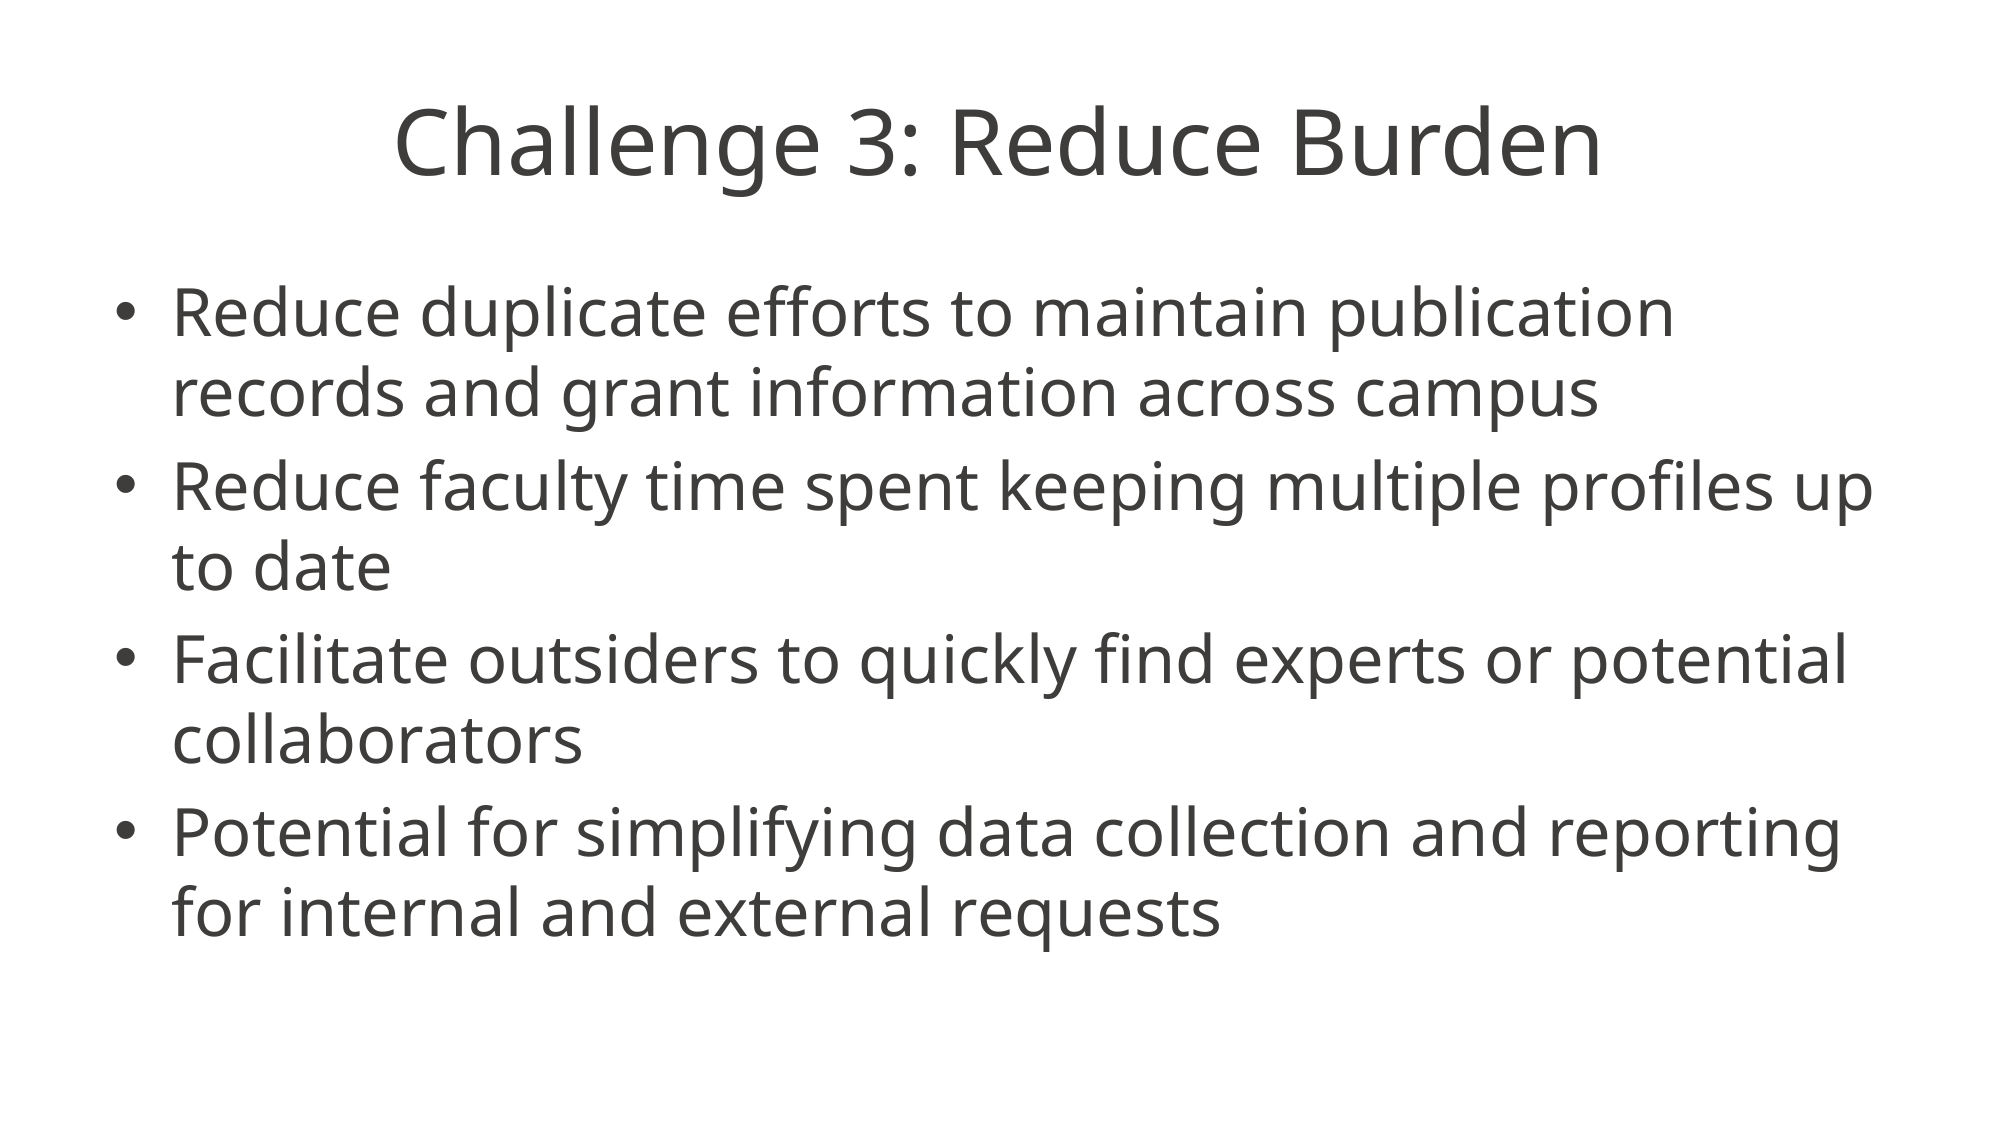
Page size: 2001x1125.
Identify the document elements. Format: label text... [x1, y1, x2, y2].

title Challenge 3: Reduce Burden [99, 45, 1900, 233]
list Reduce duplicate efforts to maintain publication records and grant information across campus Reduce faculty time spent keeping multiple profiles up to date Facilitate outsiders to quickly find experts or potential collaborators Potential for simplifying data collection and reporting for internal and external requests [99, 262, 1900, 1005]
